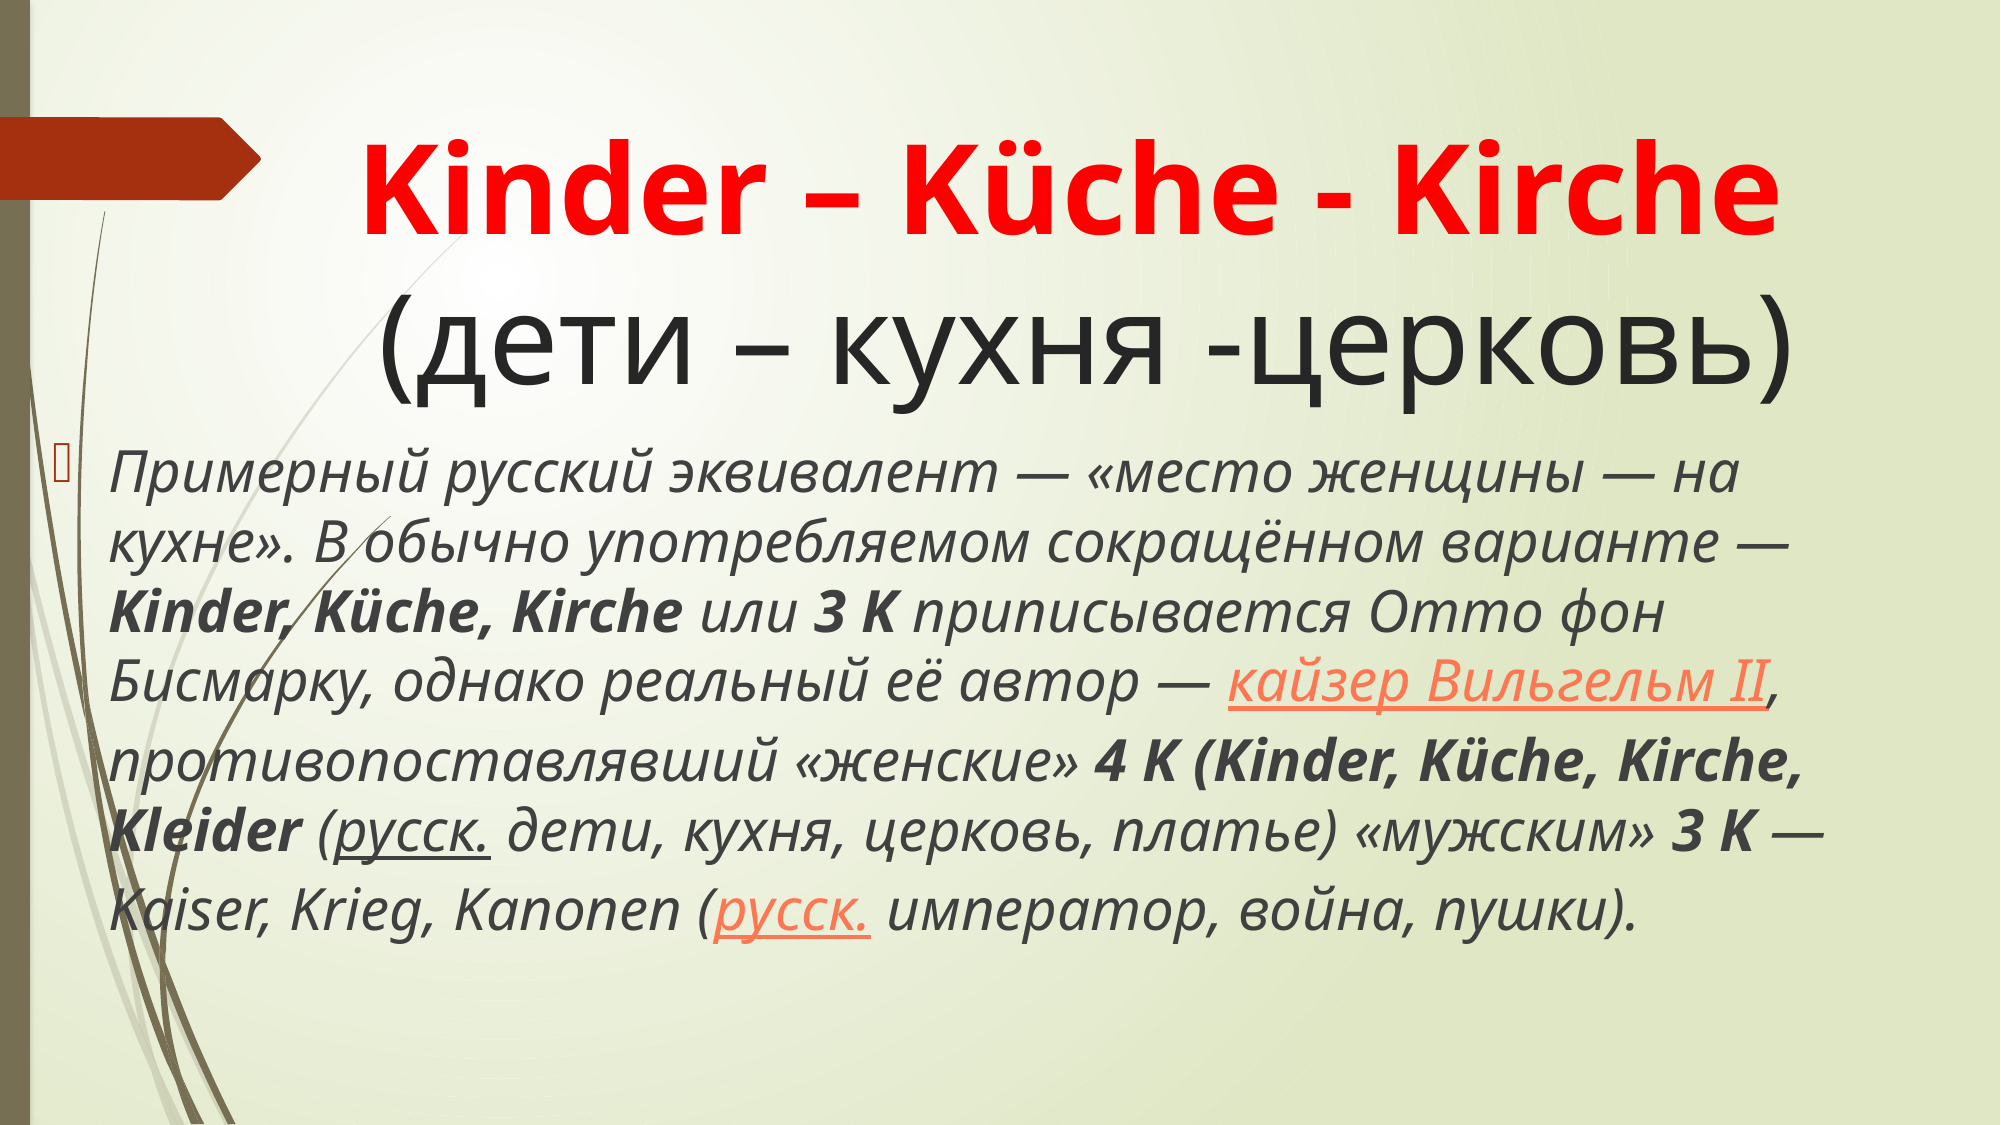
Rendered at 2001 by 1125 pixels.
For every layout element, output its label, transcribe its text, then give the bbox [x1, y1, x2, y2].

list Примерный русский эквивалент — «место женщины — на кухне». В обычно употребляемом сокращённом варианте — Kinder, Küche, Kirche или 3 K приписывается Отто фон Бисмарку, однако реальный её автор — кайзер Вильгельм II, противопоставлявший «женские» 4 K (Kinder, Küche, Kirche, Kleider (русск. дети, кухня, церковь, платье) «мужским» 3 K — Kaiser, Krieg, Kanonen (русск. император, война, пушки). [37, 426, 1888, 1062]
title Kinder – Küche - Kirche (дети – кухня -церковь) [286, 102, 1888, 426]
